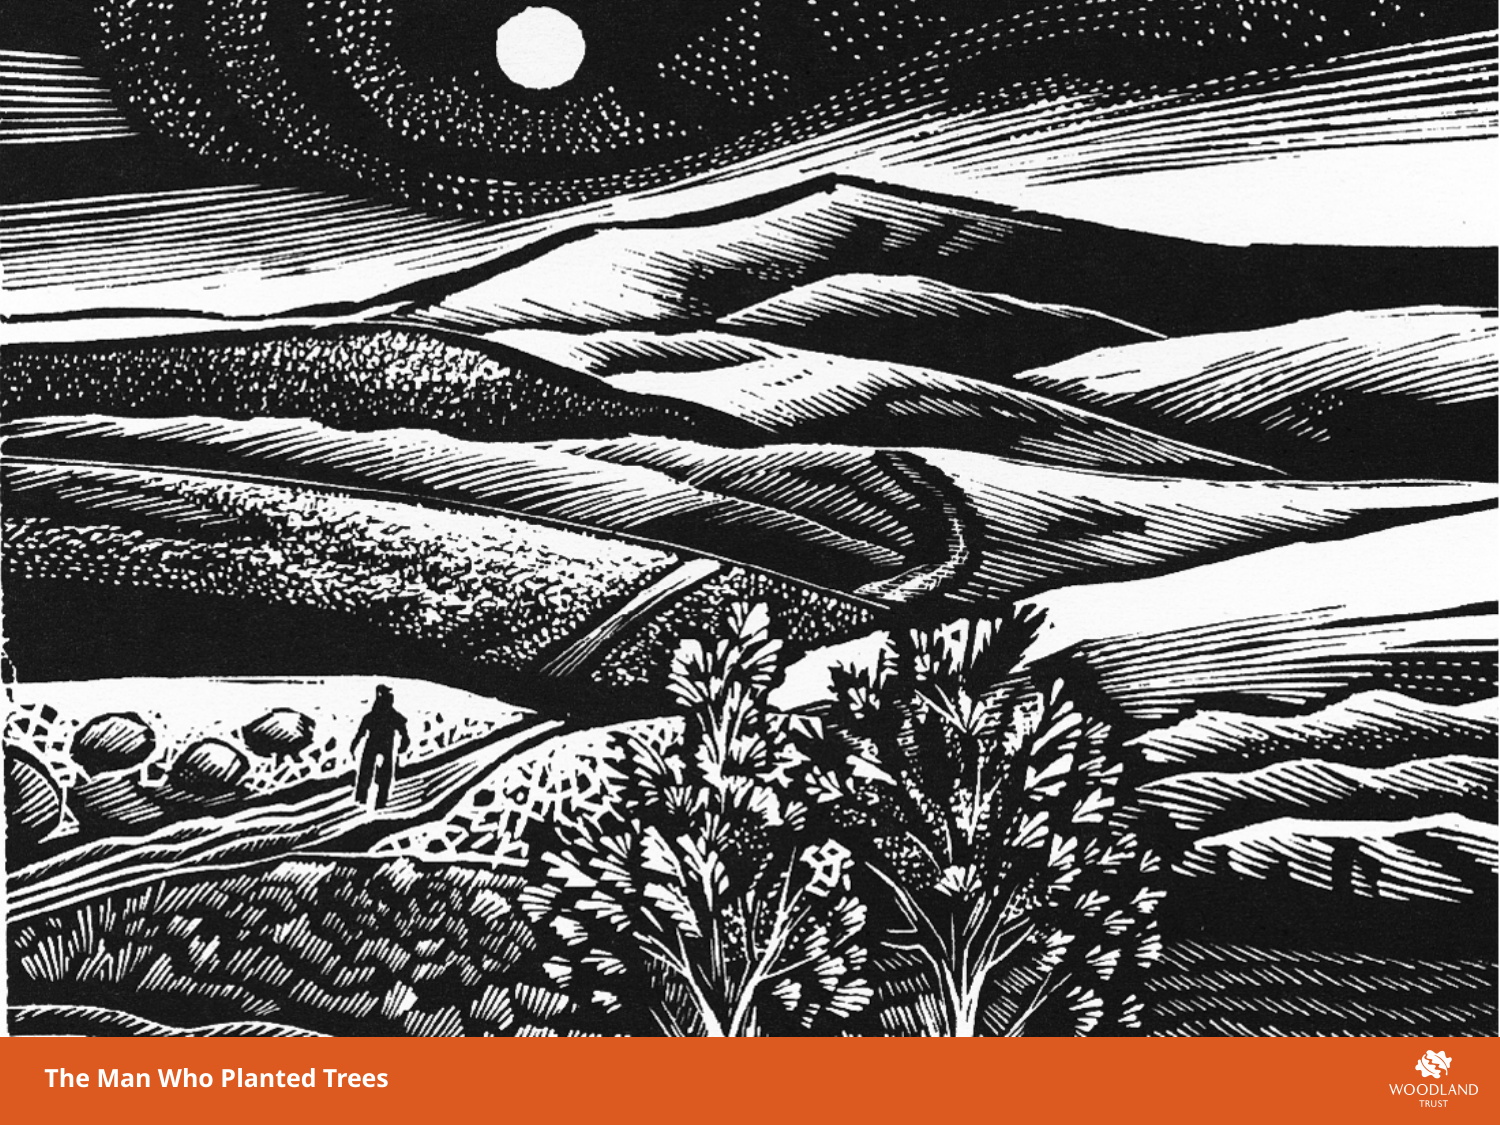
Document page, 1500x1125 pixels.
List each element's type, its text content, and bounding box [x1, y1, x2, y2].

text_box The Man Who Planted Trees [29, 1058, 1341, 1125]
picture [0, 0, 1500, 1037]
text_box [0, 1044, 1500, 1125]
picture [1389, 1050, 1478, 1107]
